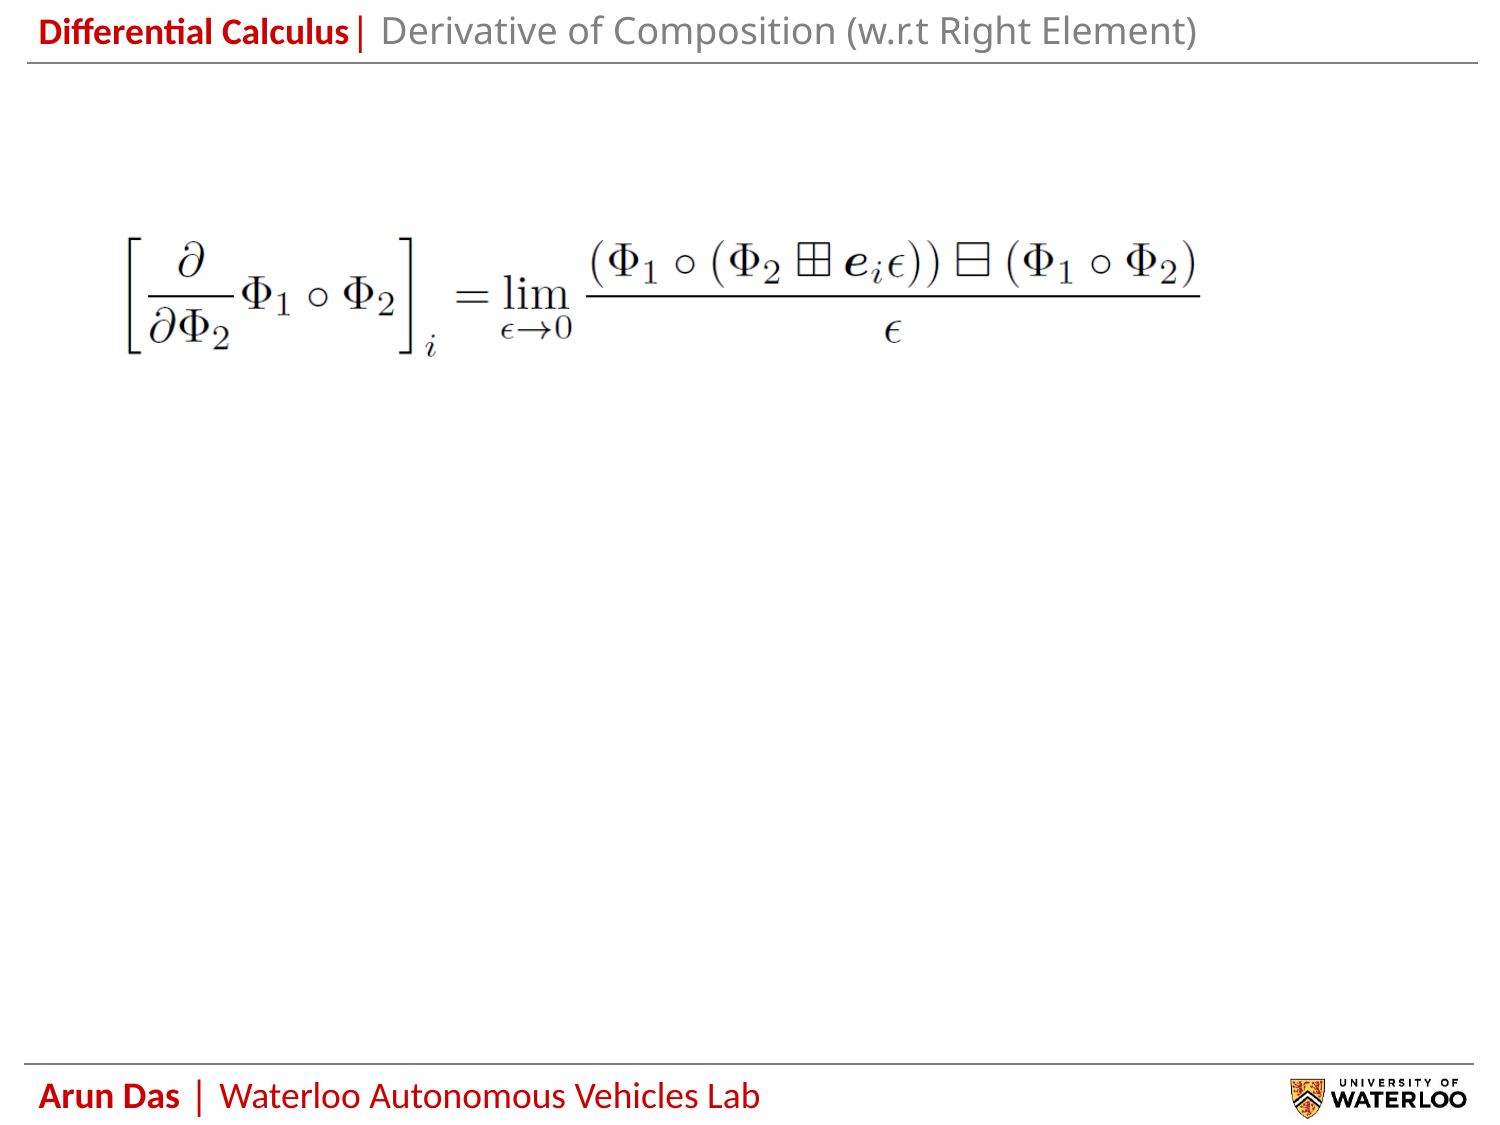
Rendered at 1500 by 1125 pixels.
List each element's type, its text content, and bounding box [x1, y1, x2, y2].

text_box Differential Calculus| Derivative of Composition (w.r.t Right Element) [23, 0, 1460, 60]
picture [1256, 1065, 1500, 1125]
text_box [113, 221, 1370, 817]
text_box Arun Das | Waterloo Autonomous Vehicles Lab [23, 1064, 1256, 1124]
